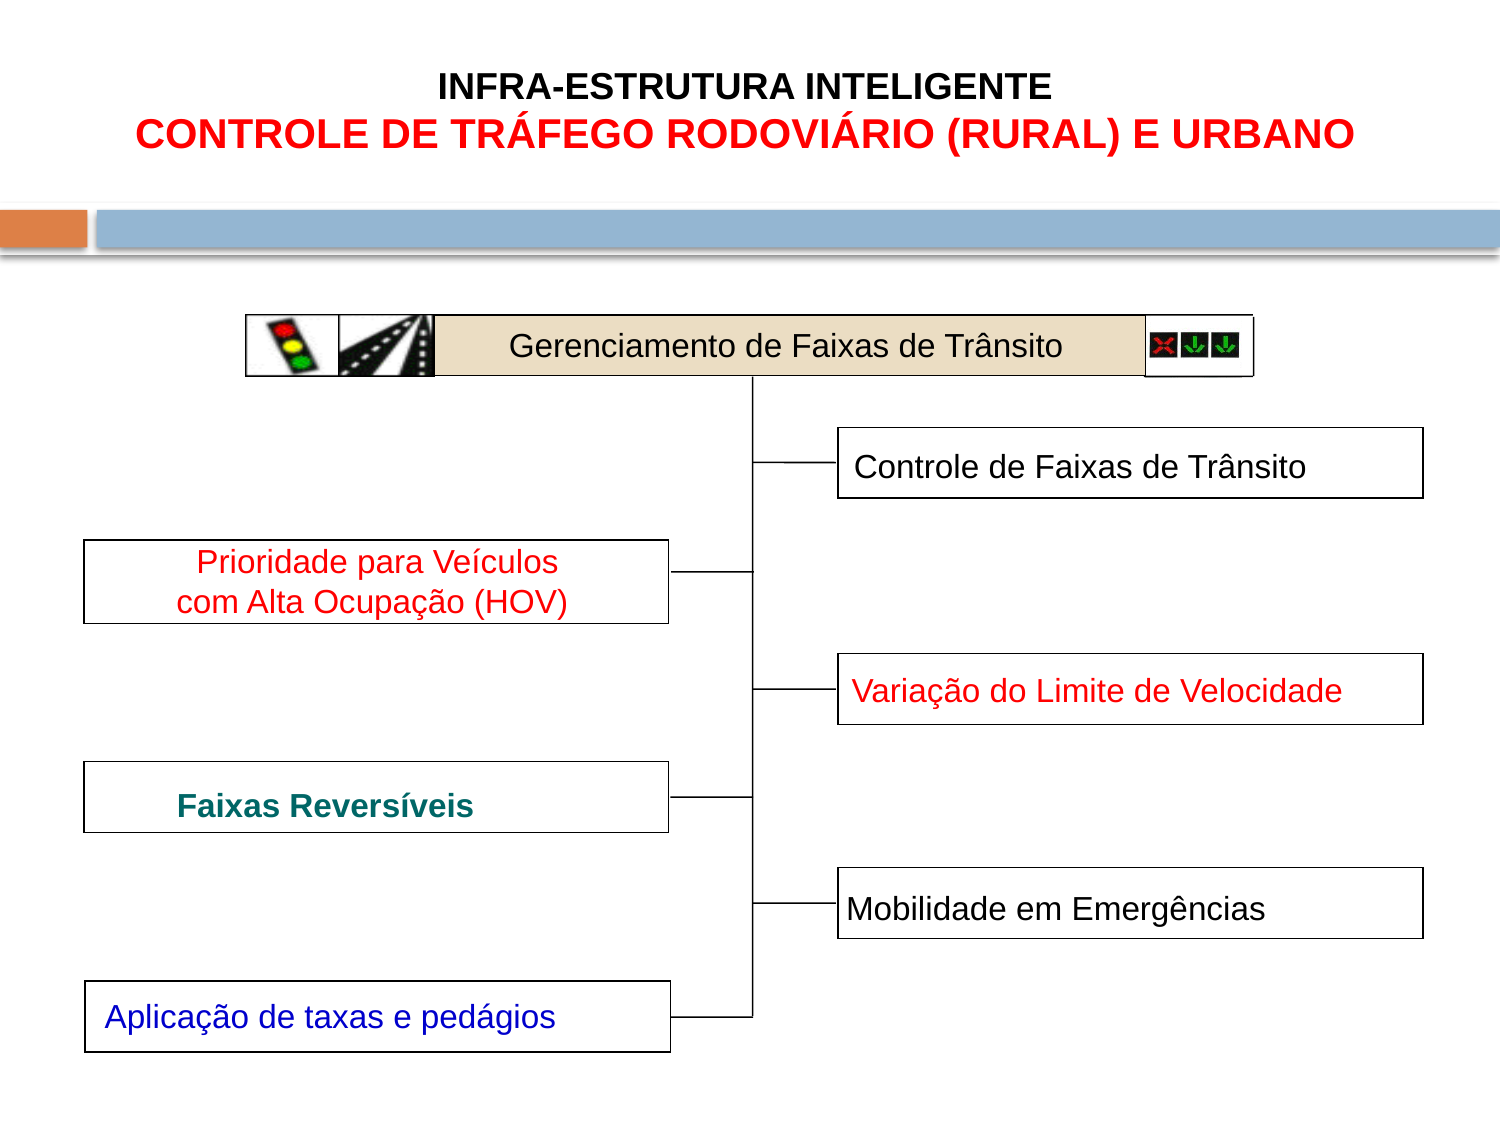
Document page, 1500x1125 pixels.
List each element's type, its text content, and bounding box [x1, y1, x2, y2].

text_box INFRA-ESTRUTURA INTELIGENTE CONTROLE DE TRÁFEGO RODOVIÁRIO (RURAL) E URBANO [120, 54, 1371, 165]
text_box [83, 314, 1424, 1053]
